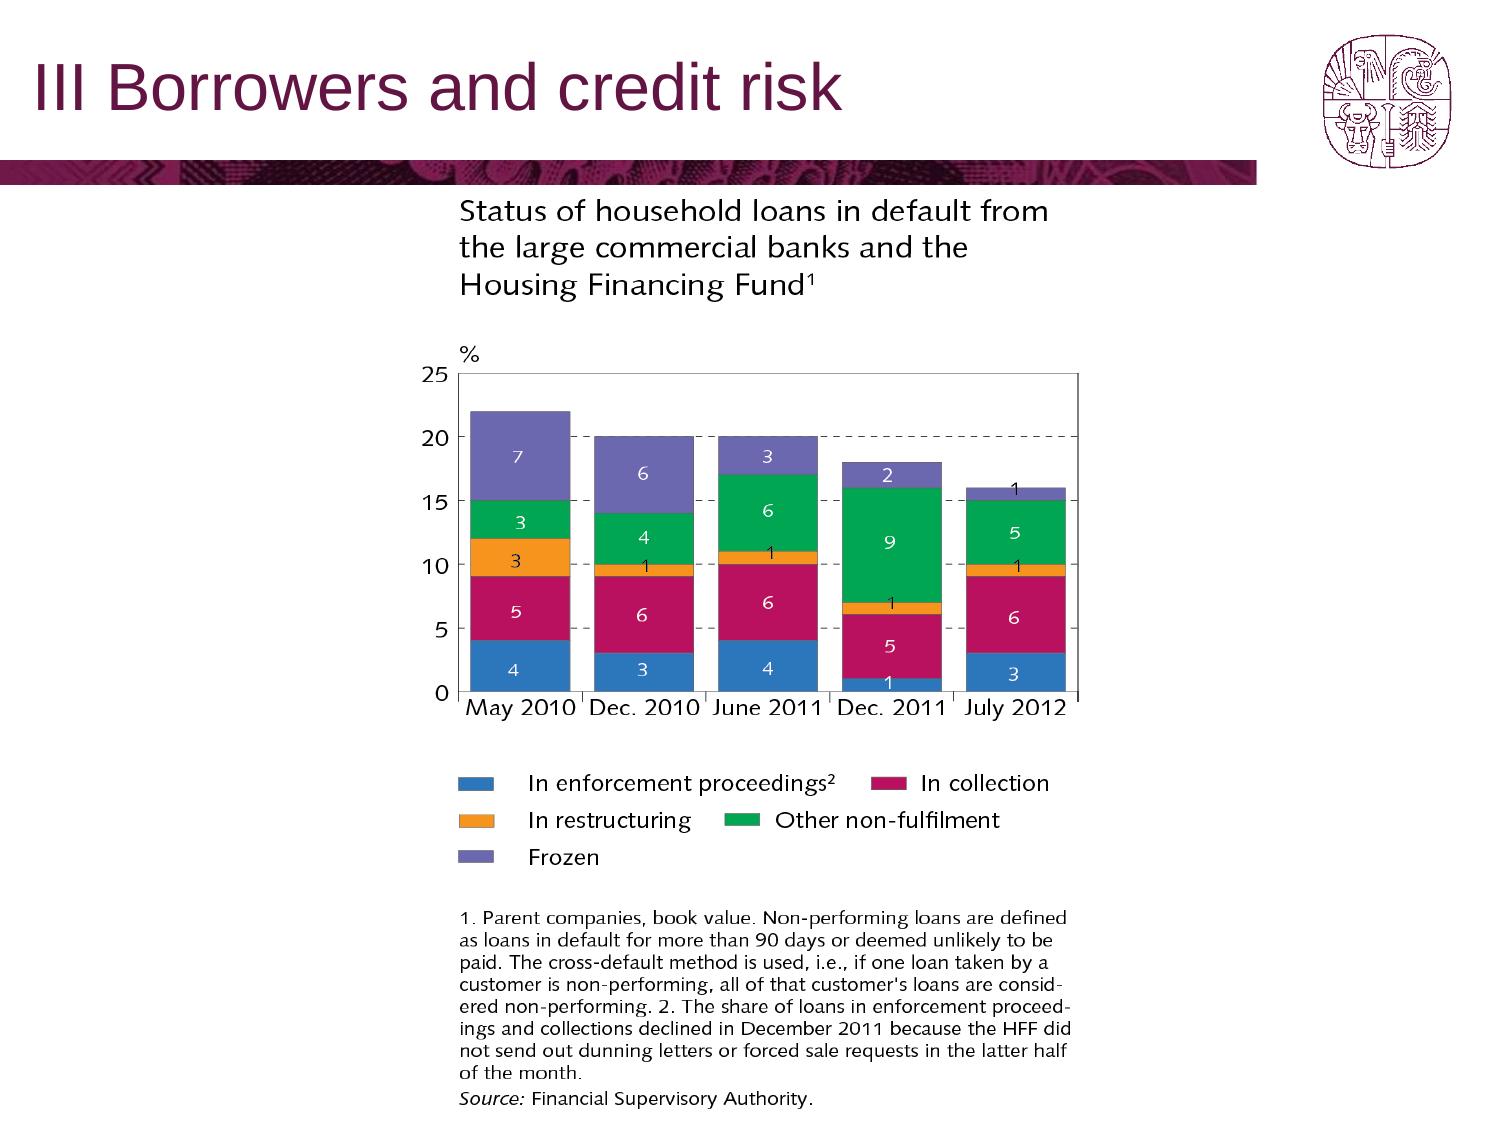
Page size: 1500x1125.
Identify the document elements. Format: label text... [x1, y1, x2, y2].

picture [1316, 31, 1456, 173]
title III Borrowers and credit risk [17, 19, 1247, 149]
picture [421, 196, 1079, 1110]
picture [0, 160, 1258, 185]
